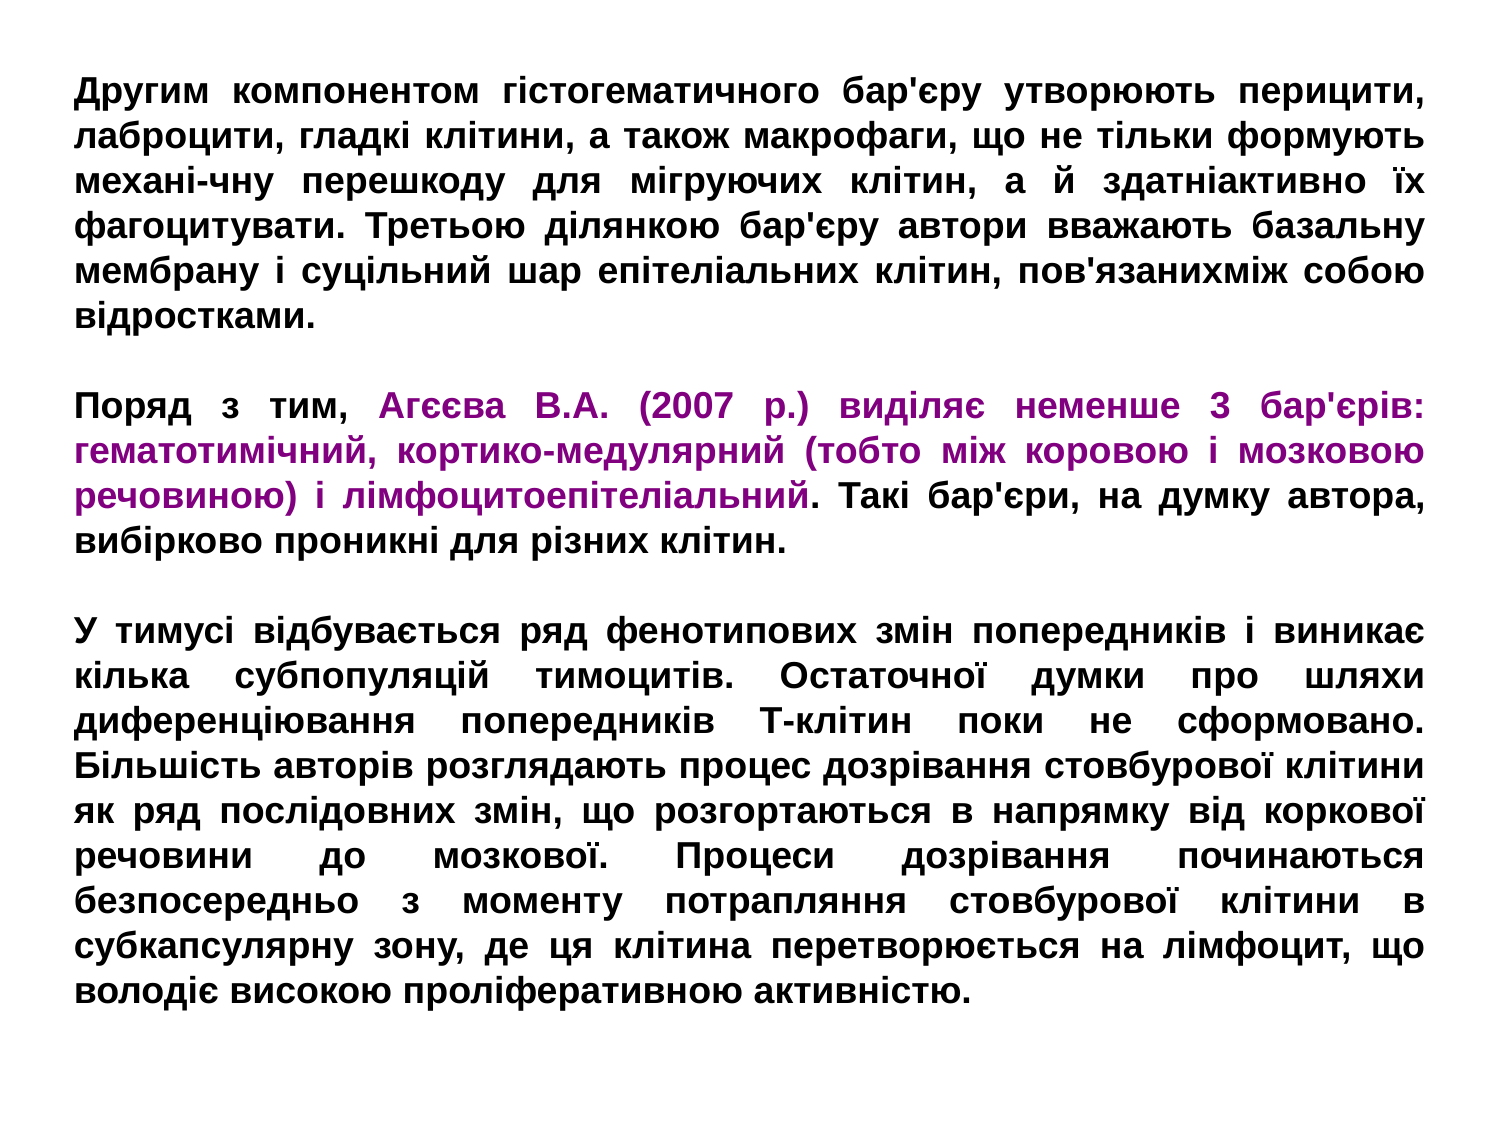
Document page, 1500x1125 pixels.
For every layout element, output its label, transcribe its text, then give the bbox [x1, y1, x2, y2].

text_box Другим компонентом гістогематичного бар'єру утворюють перицити, лаброцити, гладкі клітини, а також макрофаги, що не тільки формують механі-чну перешкоду для мігруючих клітин, а й здатніактивно їх фагоцитувати. Третьою ділянкою бар'єру автори вважають базальну мембрану і суцільний шар епітеліальних клітин, пов'язанихміж собою відростками. Поряд з тим, Агєєва В.А. (2007 р.) виділяє неменше 3 бар'єрів: гематотимічний, кортико-медулярний (тобто між коровою і мозковою речовиною) і лімфоцитоепітеліальний. Такі бар'єри, на думку автора, вибірково проникні для різних клітин. У тимусі відбувається ряд фенотипових змін попередників і виникає кілька субпопуляцій тимоцитів. Остаточної думки про шляхи диференціювання попередників Т-клітин поки не сформовано. Більшість авторів розглядають процес дозрівання стовбурової клітини як ряд послідовних змін, що розгортаються в напрямку від коркової речовини до мозкової. Процеси дозрівання починаються безпосередньо з моменту потрапляння стовбурової клітини в субкапсулярну зону, де ця клітина перетворюється на лімфоцит, що володіє високою проліферативною активністю. [59, 58, 1441, 1064]
